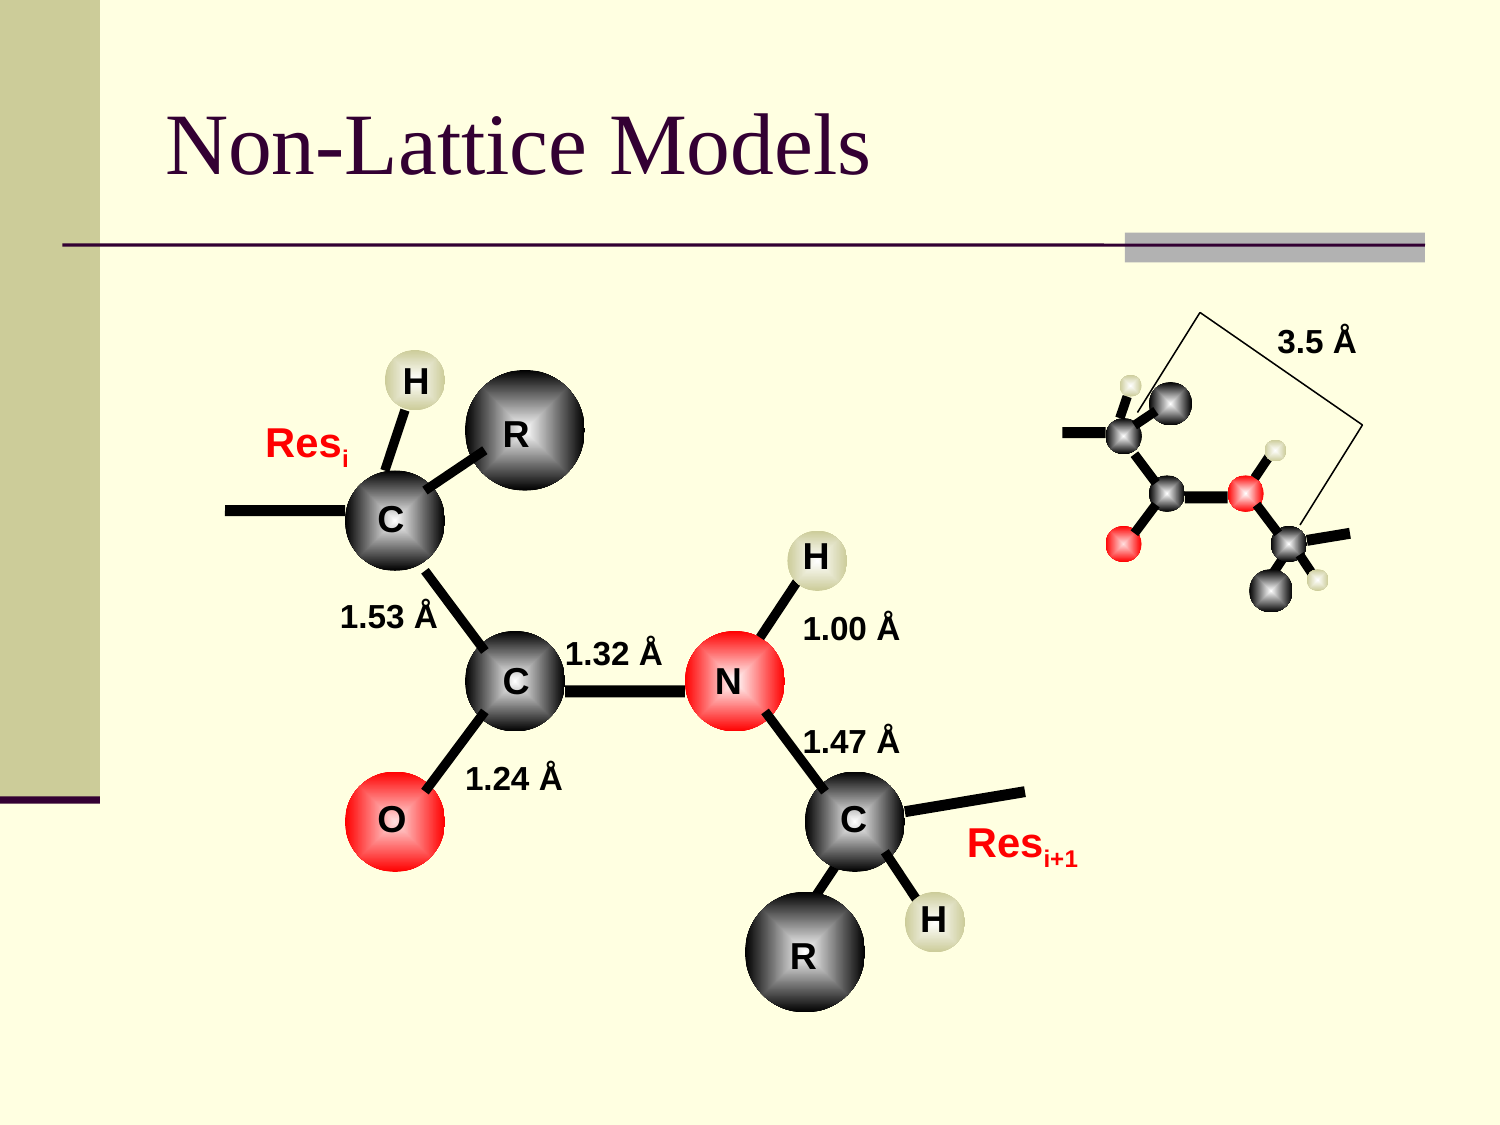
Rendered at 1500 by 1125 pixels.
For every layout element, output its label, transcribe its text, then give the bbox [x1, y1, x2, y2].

text_box H [387, 349, 445, 410]
text_box [345, 771, 446, 872]
text_box [919, 948, 951, 953]
text_box R [487, 402, 545, 462]
text_box [799, 585, 836, 591]
text_box [465, 630, 566, 732]
text_box [465, 369, 585, 491]
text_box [1062, 374, 1351, 613]
text_box H [905, 887, 963, 948]
text_box 3.5 Å [1262, 312, 1372, 368]
text_box C [825, 787, 882, 848]
text_box [745, 891, 866, 1013]
text_box C [362, 487, 420, 548]
text_box H [787, 524, 845, 585]
text_box O [362, 787, 422, 848]
text_box 1.00 Å [787, 599, 916, 655]
text_box Resi+1 [952, 808, 1094, 880]
text_box 1.53 Å [325, 587, 453, 643]
text_box [345, 470, 446, 571]
text_box 1.24 Å [450, 749, 578, 805]
text_box N [700, 649, 757, 710]
text_box R [775, 924, 832, 985]
text_box C [487, 649, 555, 710]
text_box Resi [250, 408, 364, 480]
text_box [684, 630, 785, 732]
text_box 1.32 Å [550, 624, 678, 680]
text_box 1.47 Å [787, 712, 916, 768]
text_box [804, 771, 905, 872]
title Non-Lattice Models [149, 45, 1426, 234]
